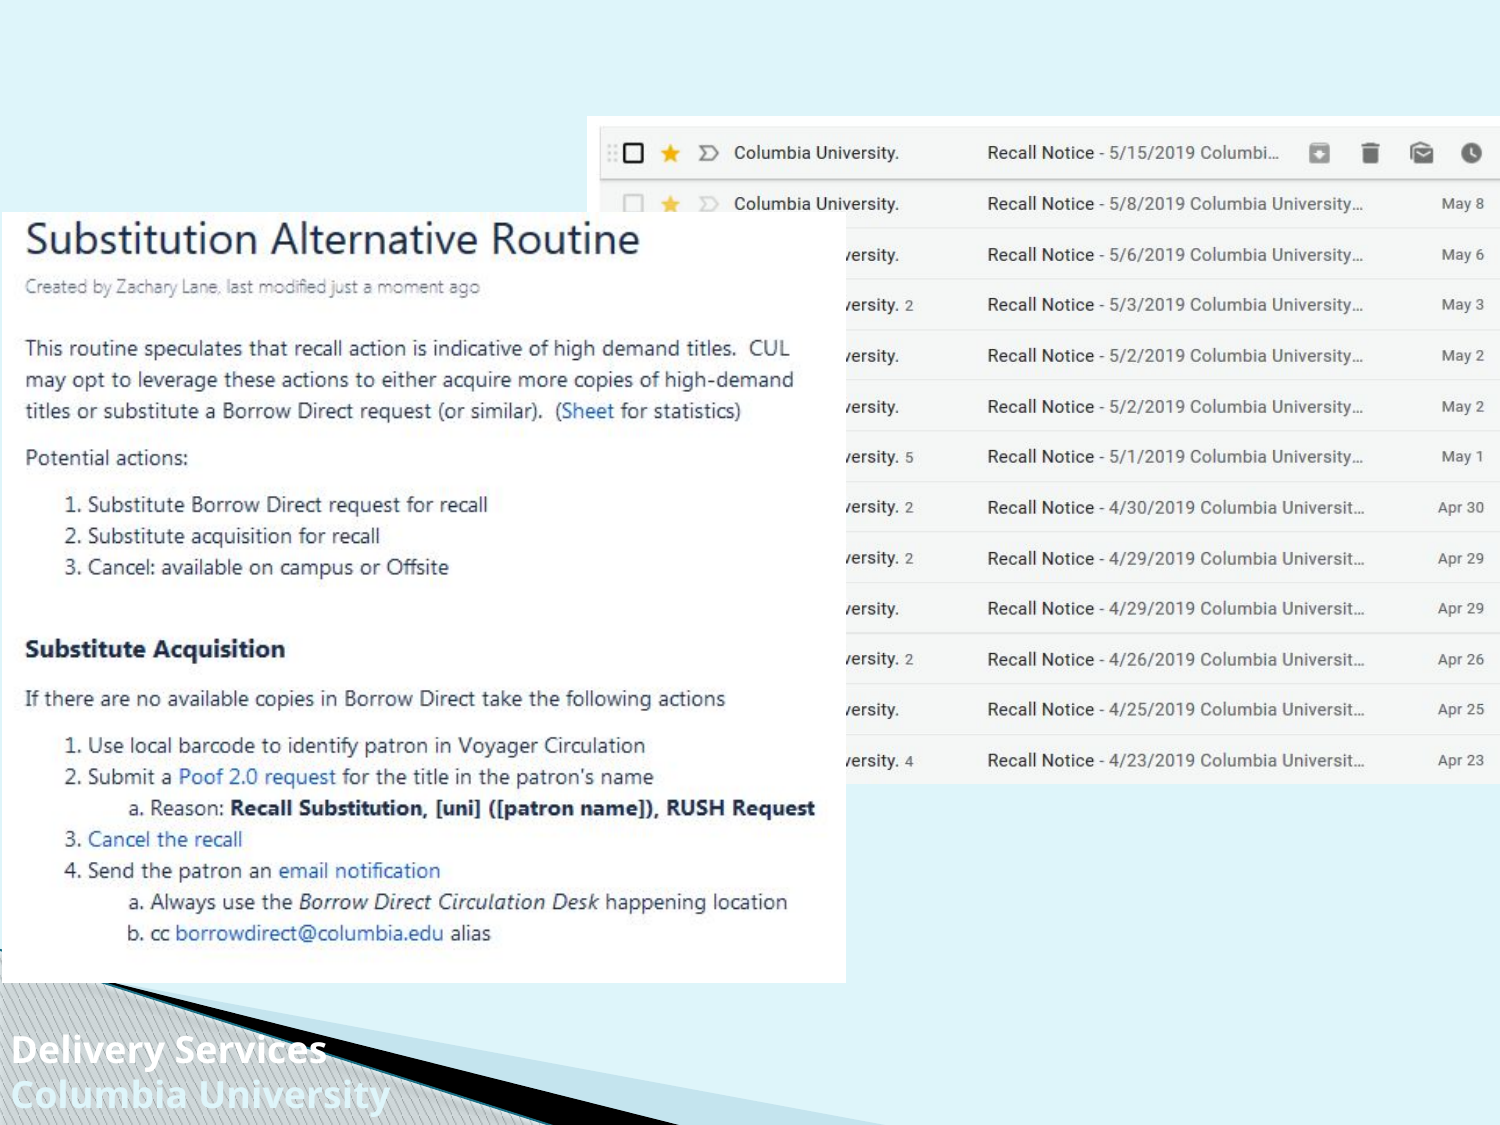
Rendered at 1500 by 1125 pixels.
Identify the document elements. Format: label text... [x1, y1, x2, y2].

picture [1, 115, 1500, 983]
text_box Delivery Services Columbia University [0, 1018, 416, 1124]
